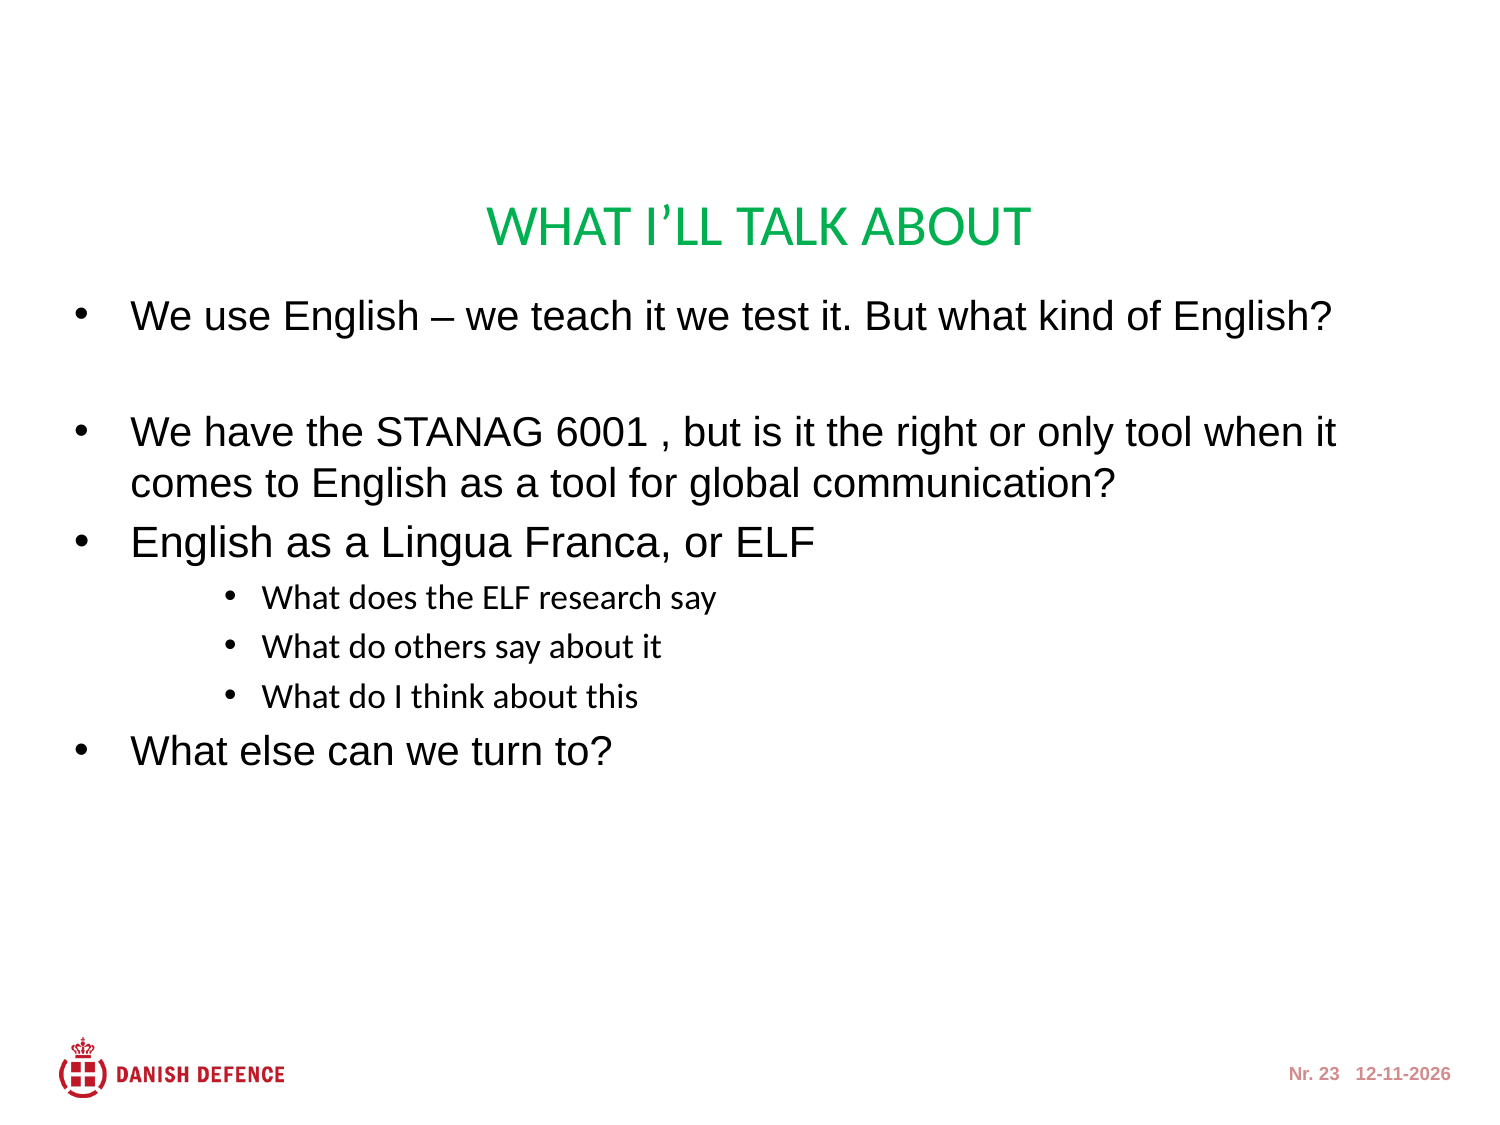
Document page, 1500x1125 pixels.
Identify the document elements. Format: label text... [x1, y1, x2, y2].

list We use English – we teach it we test it. But what kind of English? We have the STANAG 6001 , but is it the right or only tool when it comes to English as a tool for global communication? English as a Lingua Franca, or ELF What does the ELF research say What do others say about it What do I think about this What else can we turn to? [59, 280, 1459, 912]
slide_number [1057, 1042, 1467, 1103]
picture [59, 1037, 284, 1098]
list What I’ll talk about [59, 173, 1459, 265]
